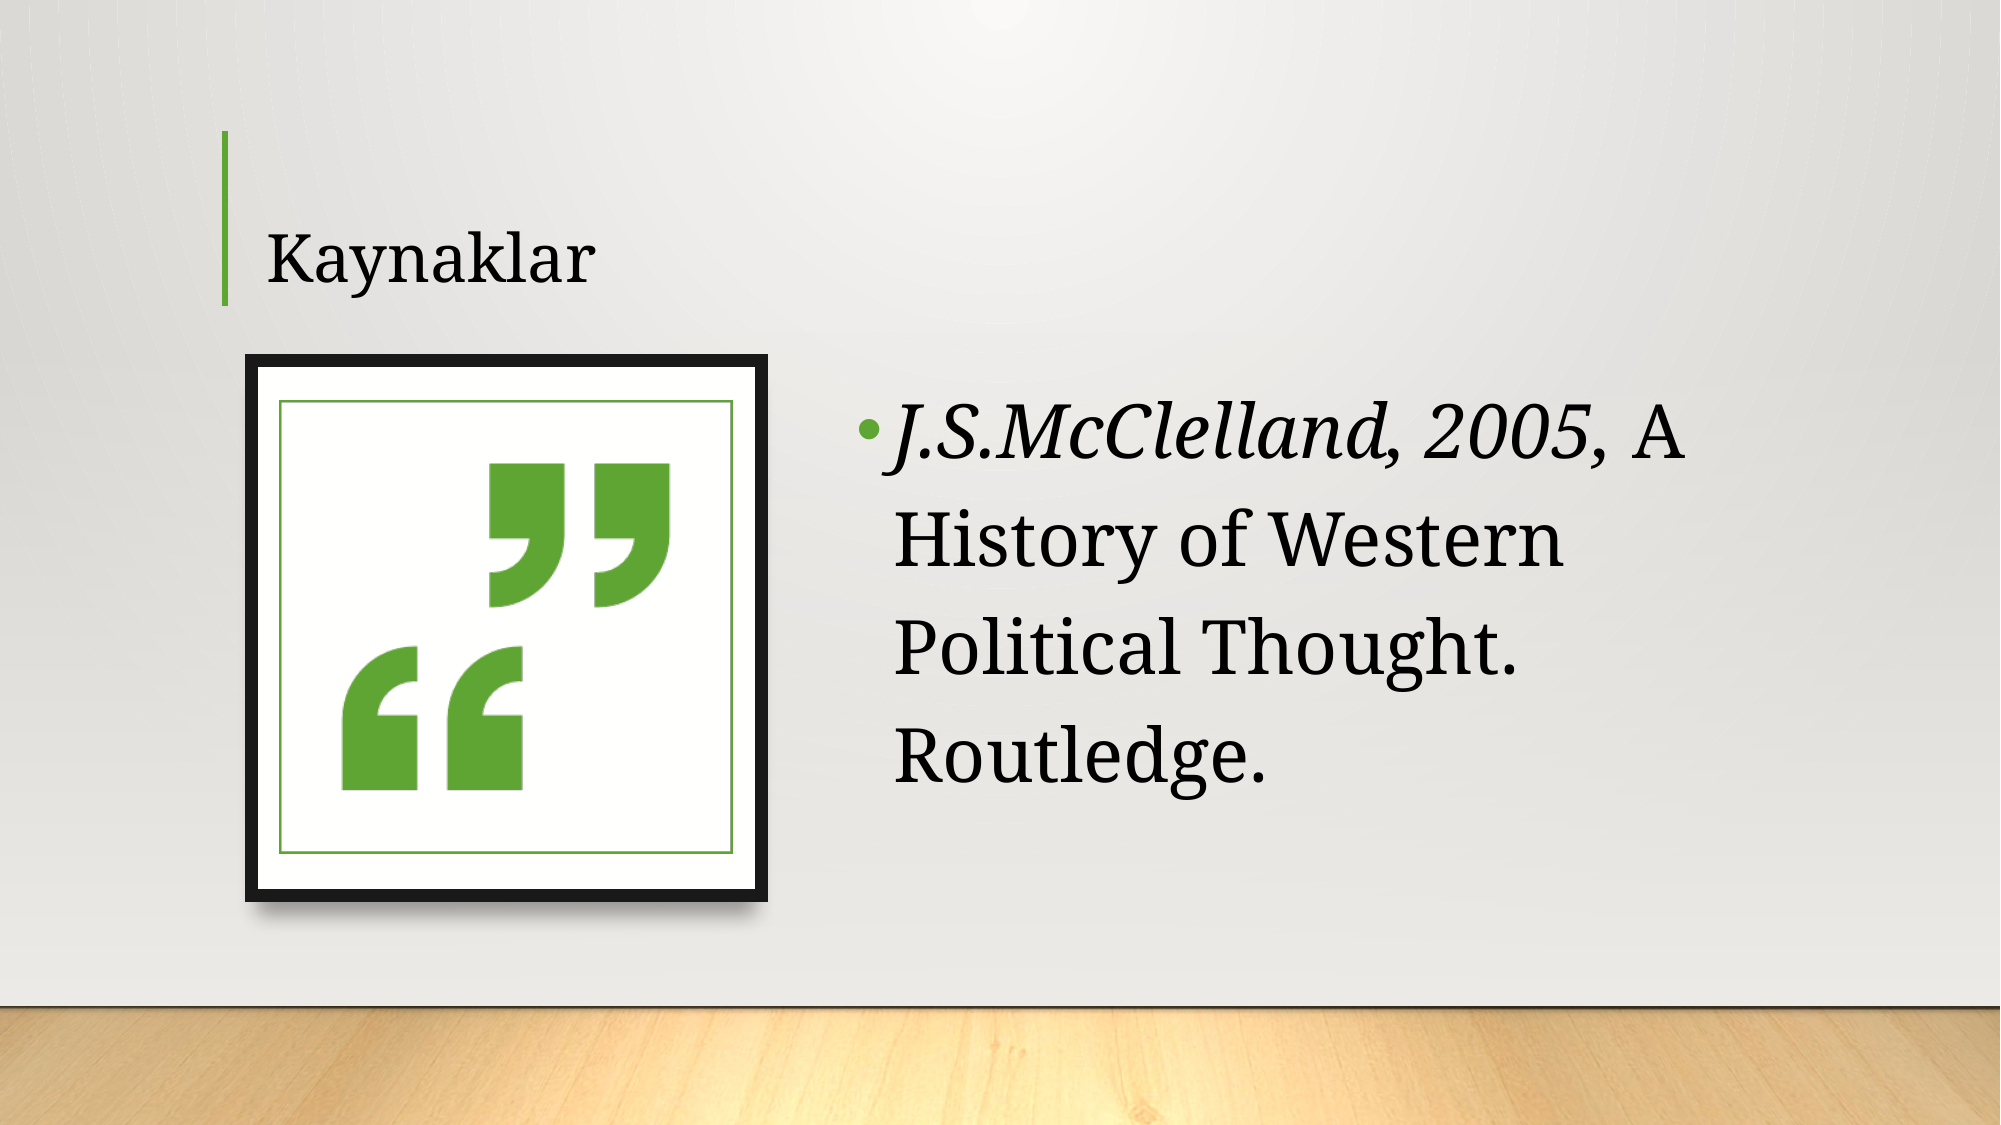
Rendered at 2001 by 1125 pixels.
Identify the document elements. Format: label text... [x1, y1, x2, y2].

picture [0, 1006, 2000, 1125]
picture [279, 400, 734, 855]
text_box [251, 358, 762, 897]
list J.S.McClelland, 2005, A History of Western Political Thought. Routledge. [841, 358, 1814, 897]
title Kaynaklar [251, 131, 1814, 305]
